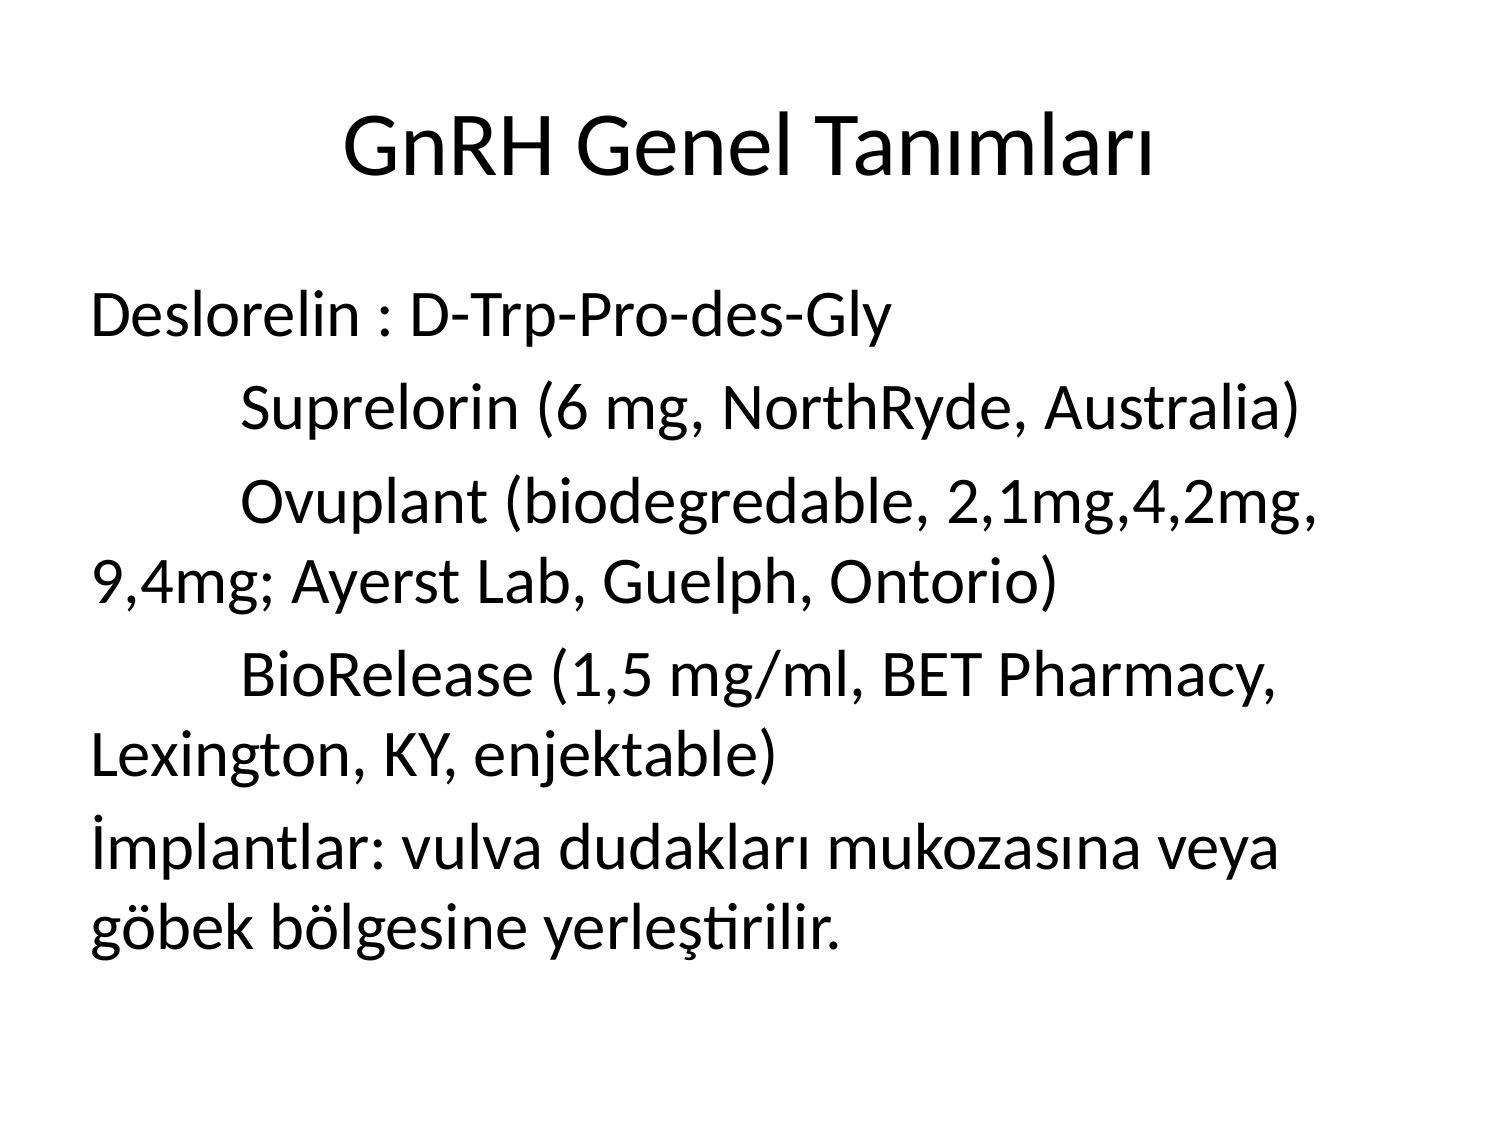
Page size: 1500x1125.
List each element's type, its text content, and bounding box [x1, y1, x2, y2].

title GnRH Genel Tanımları [75, 45, 1425, 233]
list Deslorelin : D-Trp-Pro-des-Gly Suprelorin (6 mg, NorthRyde, Australia) Ovuplant (biodegredable, 2,1mg,4,2mg, 9,4mg; Ayerst Lab, Guelph, Ontorio) BioRelease (1,5 mg/ml, BET Pharmacy, Lexington, KY, enjektable) İmplantlar: vulva dudakları mukozasına veya göbek bölgesine yerleştirilir. [75, 262, 1425, 1005]
